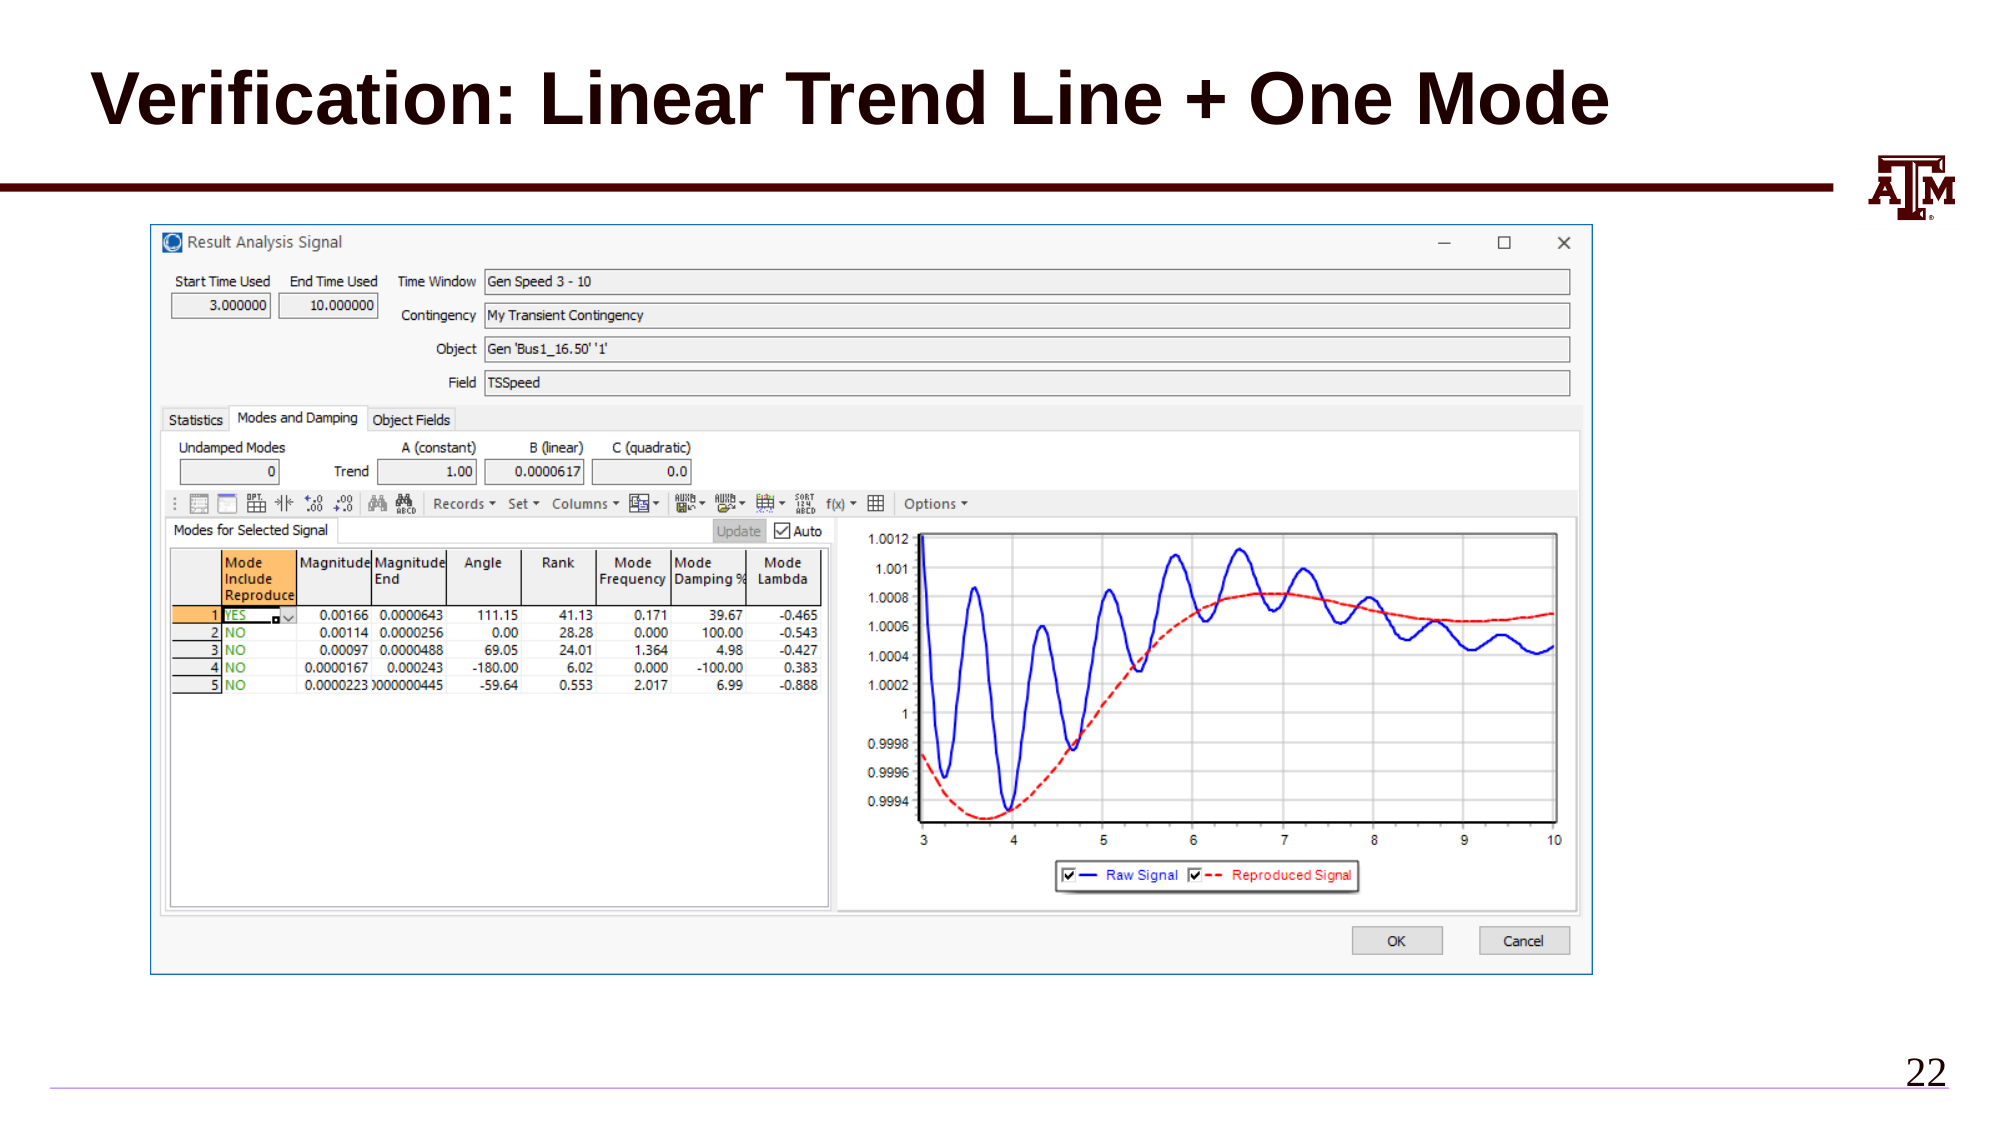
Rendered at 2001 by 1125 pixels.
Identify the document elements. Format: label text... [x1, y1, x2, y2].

title Verification: Linear Trend Line + One Mode [74, 12, 1909, 188]
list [149, 224, 1593, 976]
text_box 21 [1862, 1037, 1963, 1113]
picture [1856, 137, 1967, 238]
